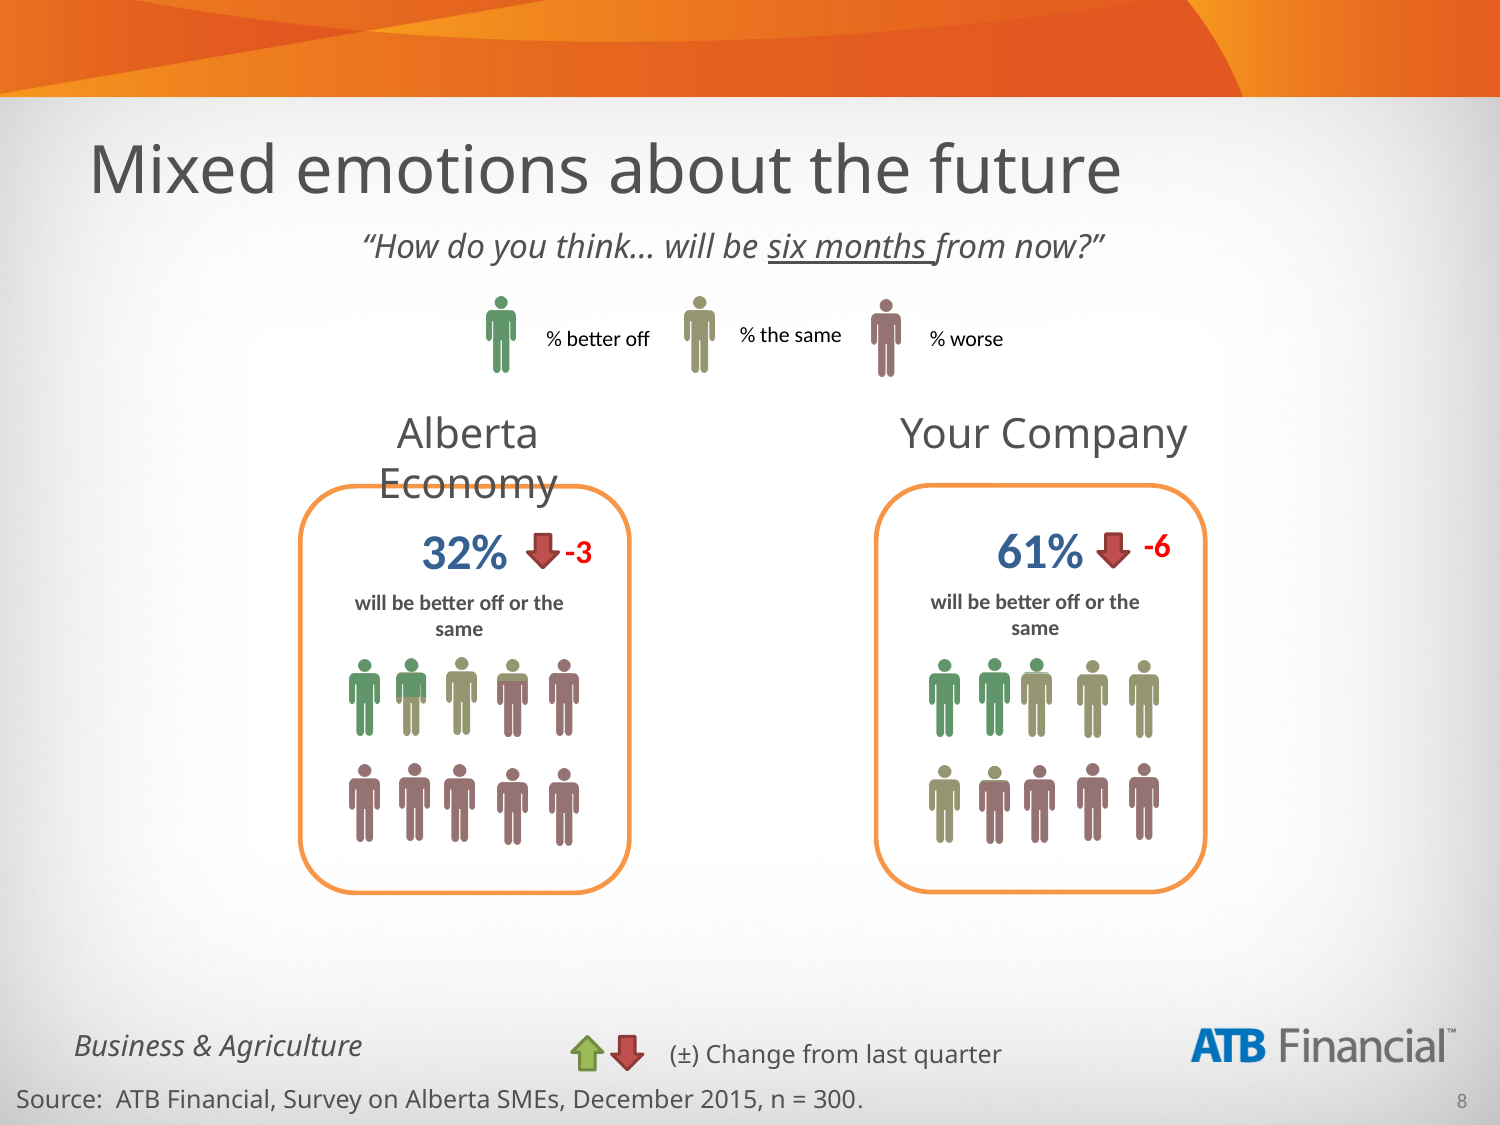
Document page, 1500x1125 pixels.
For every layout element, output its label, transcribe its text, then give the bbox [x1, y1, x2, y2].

text_box Source: ATB Financial, Survey on Alberta SMEs, December 2015, n = 300. [1, 1075, 1398, 1121]
text_box % better off [531, 317, 665, 358]
text_box % the same [725, 313, 857, 355]
text_box Alberta Economy [299, 399, 637, 515]
text_box will be better off or the same [332, 581, 587, 649]
table_cell 3 [344, 651, 432, 742]
text_box [610, 1034, 645, 1071]
text_box will be better off or the same [908, 580, 1163, 648]
text_box Treasurer, Automotive, 3 years in business, 1-4 employees, Less than $250,000 in revenues. [973, 760, 1060, 849]
text_box (±) Change from last quarter [655, 1031, 1022, 1075]
text_box Mixed emotions about the future [73, 119, 1398, 215]
text_box 61% [959, 511, 1122, 580]
text_box “I JUST DON'T LIKE TO OWE ANYTHING TO ANYBODY. I'M SORT OF OLD FASHIONED, THAT YOU HAVE TO EARN YOUR OWN KEEP.” [340, 649, 588, 747]
title Comfortable Carrying Debt [920, 649, 1062, 746]
text_box [570, 1035, 605, 1072]
title Comfortable Carrying Debt [920, 756, 1064, 853]
text_box % worse [915, 317, 1019, 358]
text_box [525, 532, 560, 569]
picture [0, 0, 1500, 1125]
text_box 32% [383, 512, 546, 581]
text_box -3 [550, 522, 634, 578]
text_box [298, 515, 631, 895]
text_box “How do you think… will be six months from now?” [207, 214, 1214, 278]
text_box Your Company [875, 399, 1213, 464]
text_box -6 [1129, 516, 1212, 572]
text_box [874, 483, 1207, 894]
text_box [1096, 532, 1131, 569]
text_box “I JUST DON'T LIKE TO OWE ANYTHING TO ANYBODY. I'M SORT OF OLD FASHIONED, THAT YOU HAVE TO EARN YOUR OWN KEEP.” [340, 754, 484, 852]
